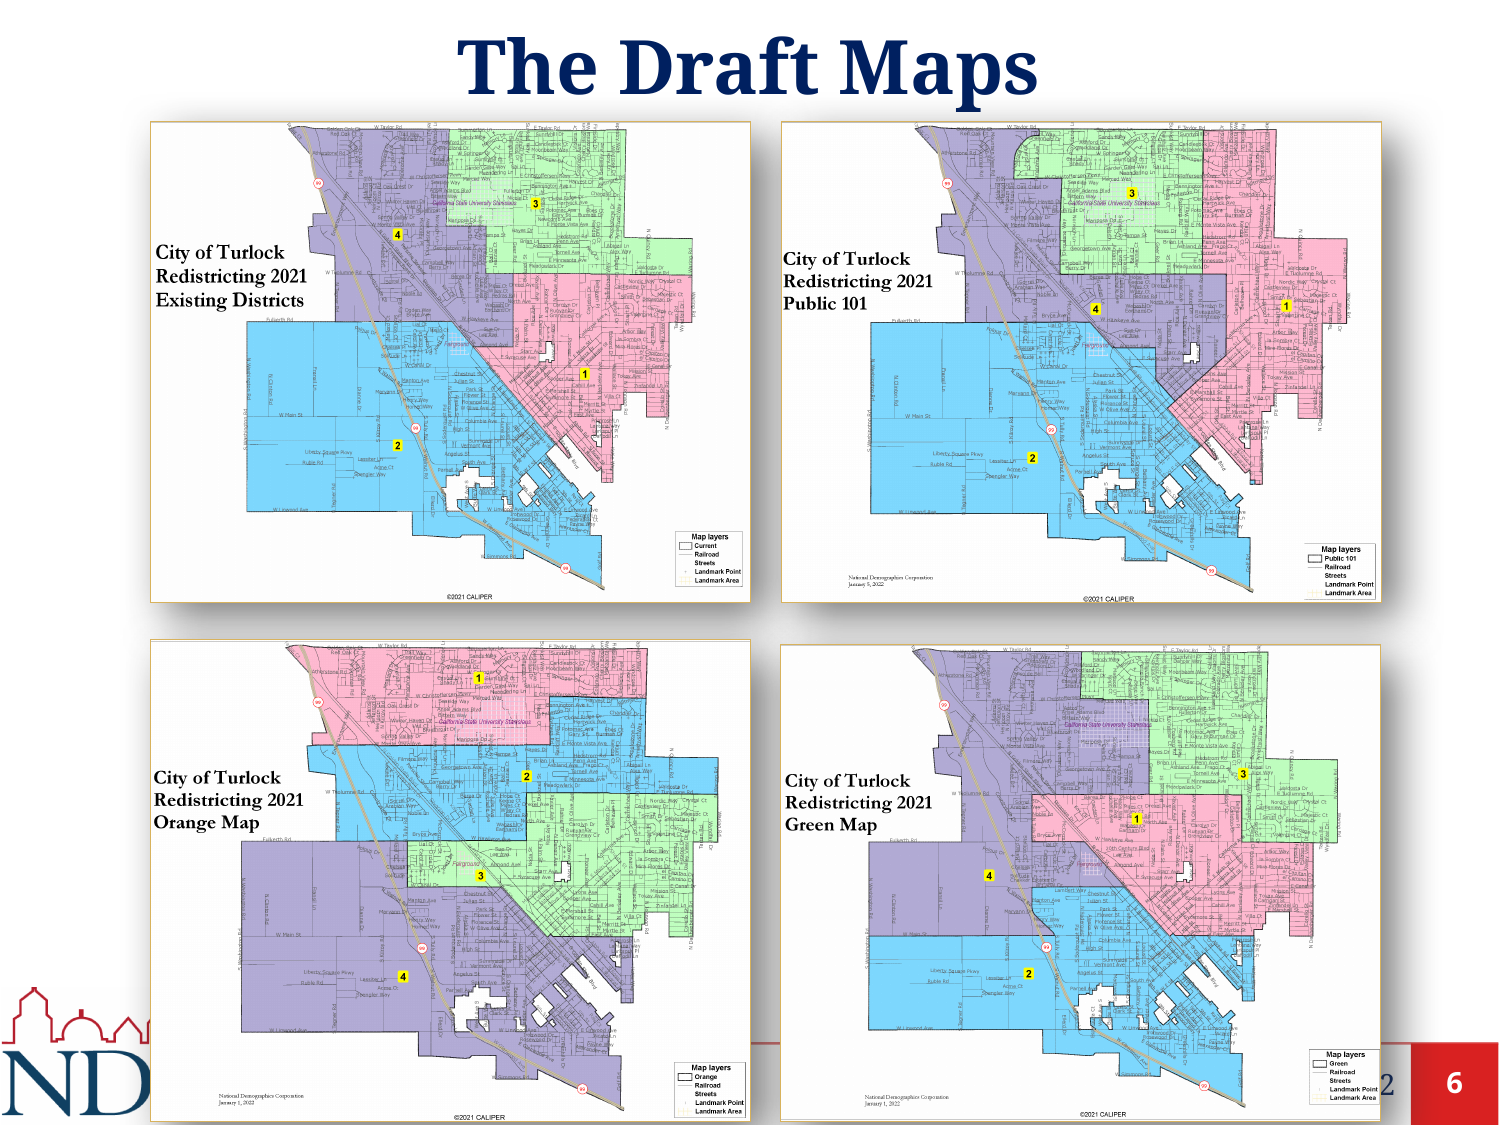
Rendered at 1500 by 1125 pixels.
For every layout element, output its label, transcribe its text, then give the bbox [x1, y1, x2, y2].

slide_number 6 [1428, 1043, 1499, 1125]
picture [149, 121, 751, 603]
title The Draft Maps [0, 0, 1499, 146]
picture [781, 121, 1382, 603]
picture [1, 639, 751, 1125]
picture [779, 644, 1381, 1123]
